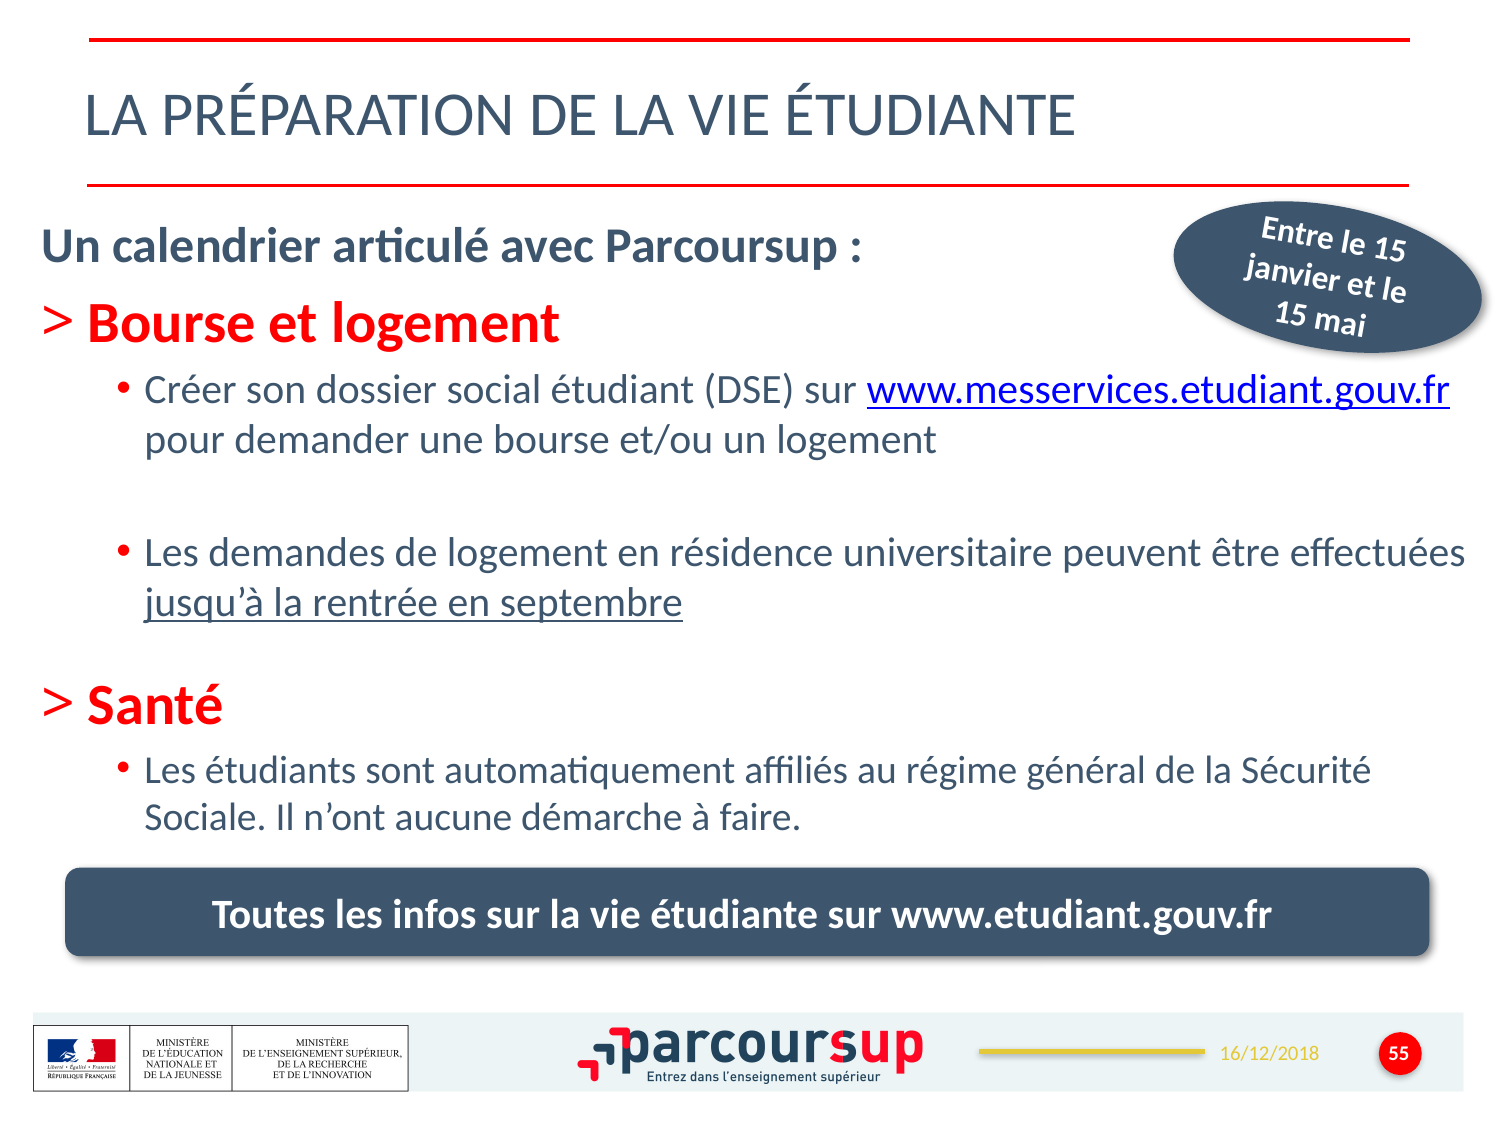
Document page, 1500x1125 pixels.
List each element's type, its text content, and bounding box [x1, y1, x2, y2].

text_box Entre le 15 janvier et le 15 mai [1172, 200, 1483, 354]
picture [0, 0, 1499, 1124]
list Un calendrier articulé avec Parcoursup : Bourse et logement Créer son dossier social étudiant (DSE) sur www.messervices.etudiant.gouv.fr pour demander une bourse et/ou un logement Les demandes de logement en résidence universitaire peuvent être effectuées jusqu’à la rentrée en septembre Santé Les étudiants sont automatiquement affiliés au régime général de la Sécurité Sociale. Il n’ont aucune démarche à faire. [26, 204, 1500, 960]
slide_number 55 [1368, 1031, 1430, 1074]
title La préparation de la vie étudiante [69, 12, 1435, 204]
text_box Toutes les infos sur la vie étudiante sur www.etudiant.gouv.fr [64, 866, 1431, 957]
